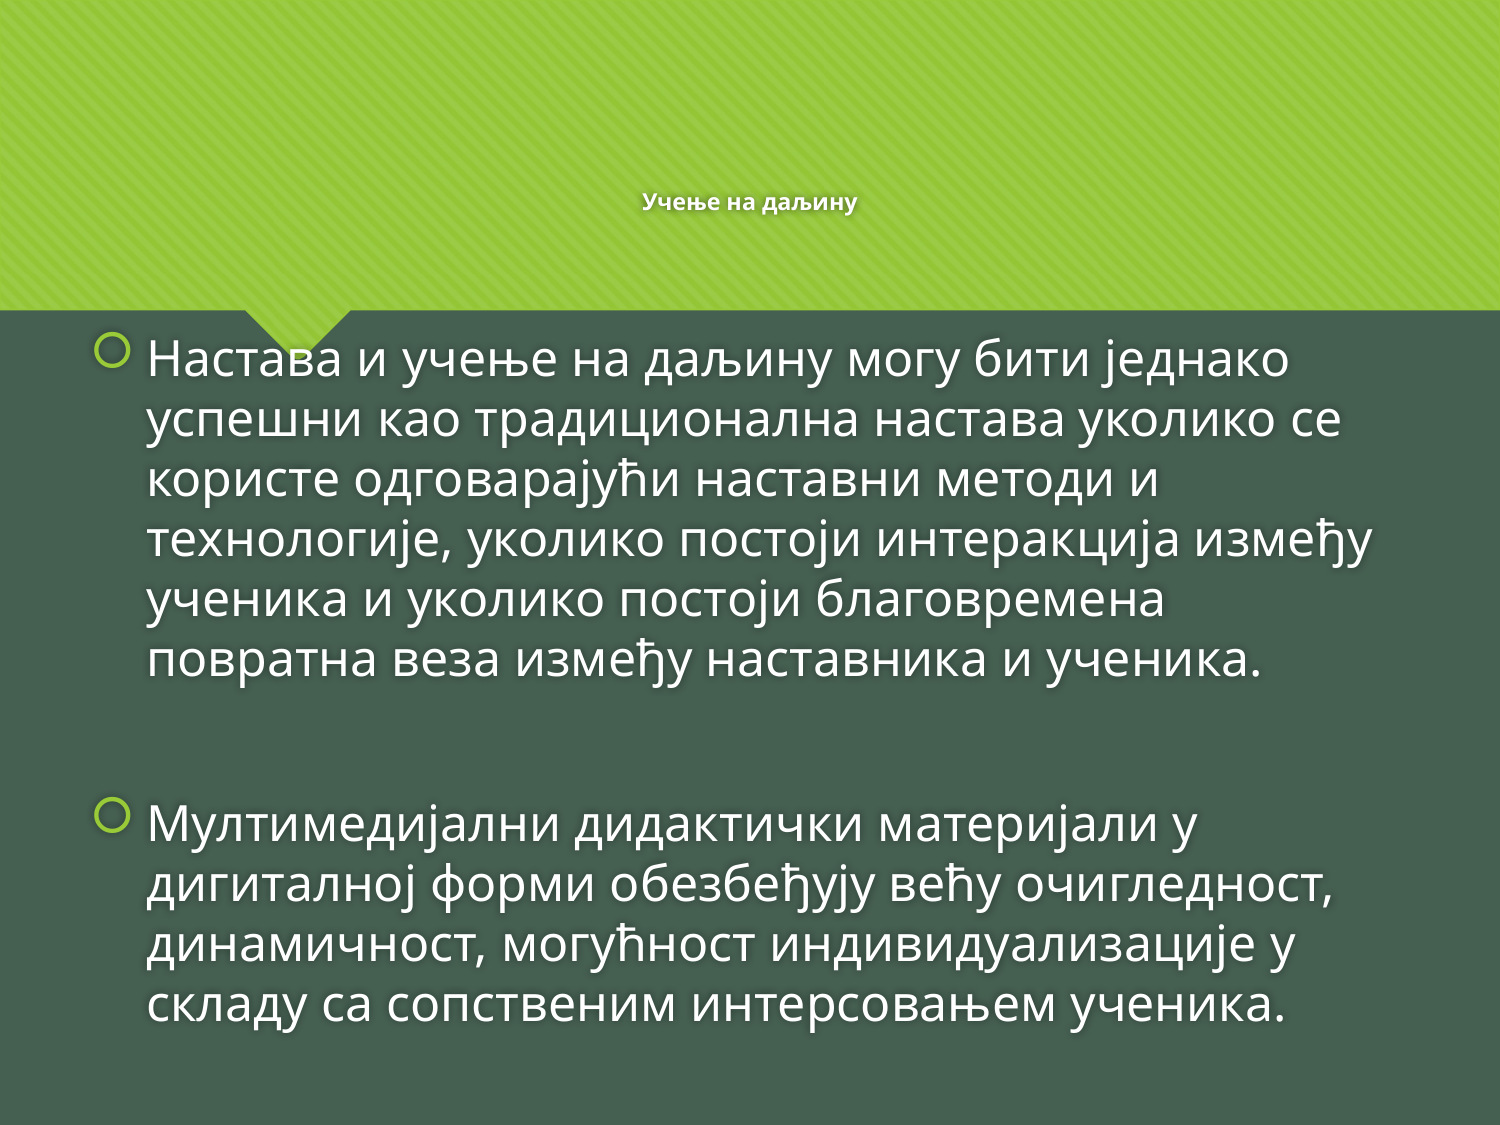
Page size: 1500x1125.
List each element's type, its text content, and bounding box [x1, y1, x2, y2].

title Учење на даљину [132, 90, 1368, 250]
list Настава и учење на даљину могу бити једнако успешни као традиционална настава уколико се користе одговарајући наставни методи и технологије, уколико постоји интеракција између ученика и уколико постоји благовремена повратна веза између наставника и ученика. Мултимедијални дидактички материјали у дигиталној форми обезбеђују већу очигледност, динамичност, могућност индивидуализације у складу са сопственим интерсовањем ученика. [75, 275, 1425, 1084]
